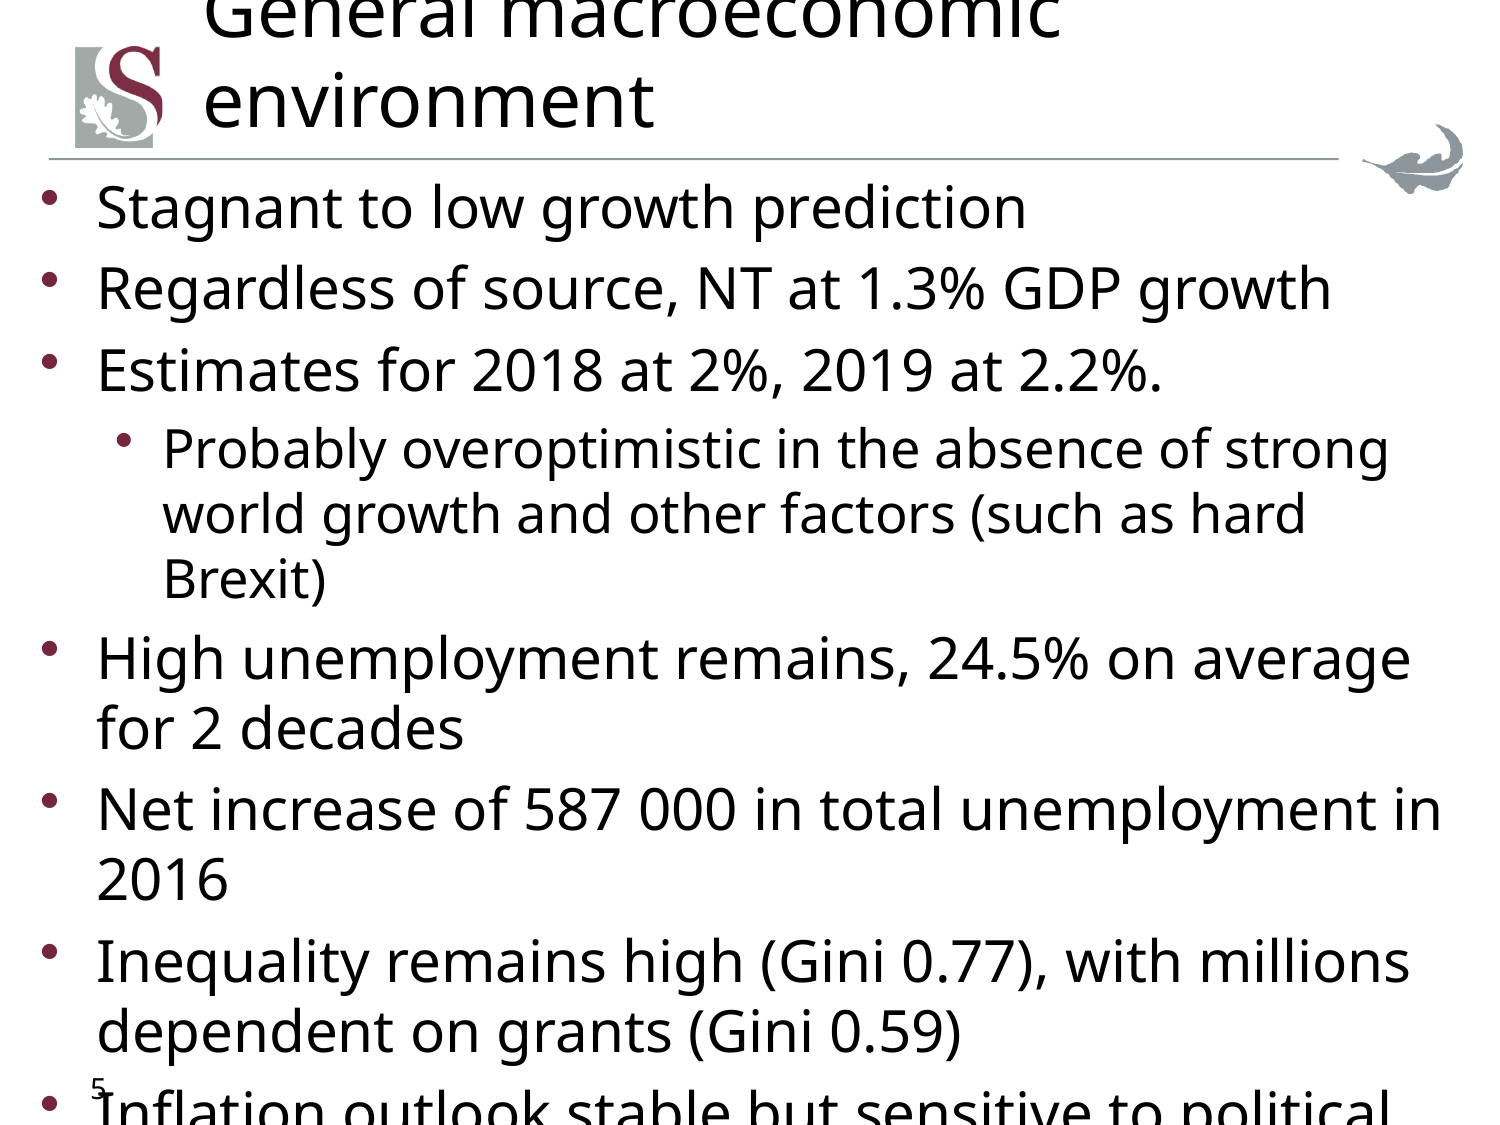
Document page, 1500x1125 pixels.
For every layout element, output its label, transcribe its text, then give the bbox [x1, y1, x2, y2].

title General macroeconomic environment [187, 74, 1413, 151]
picture [75, 46, 163, 148]
picture [1362, 124, 1463, 162]
list Stagnant to low growth prediction Regardless of source, NT at 1.3% GDP growth Estimates for 2018 at 2%, 2019 at 2.2%. Probably overoptimistic in the absence of strong world growth and other factors (such as hard Brexit) High unemployment remains, 24.5% on average for 2 decades Net increase of 587 000 in total unemployment in 2016 Inequality remains high (Gini 0.77), with millions dependent on grants (Gini 0.59) Inflation outlook stable but sensitive to political and external risks [24, 162, 1476, 1001]
slide_number 5 [74, 1062, 388, 1125]
